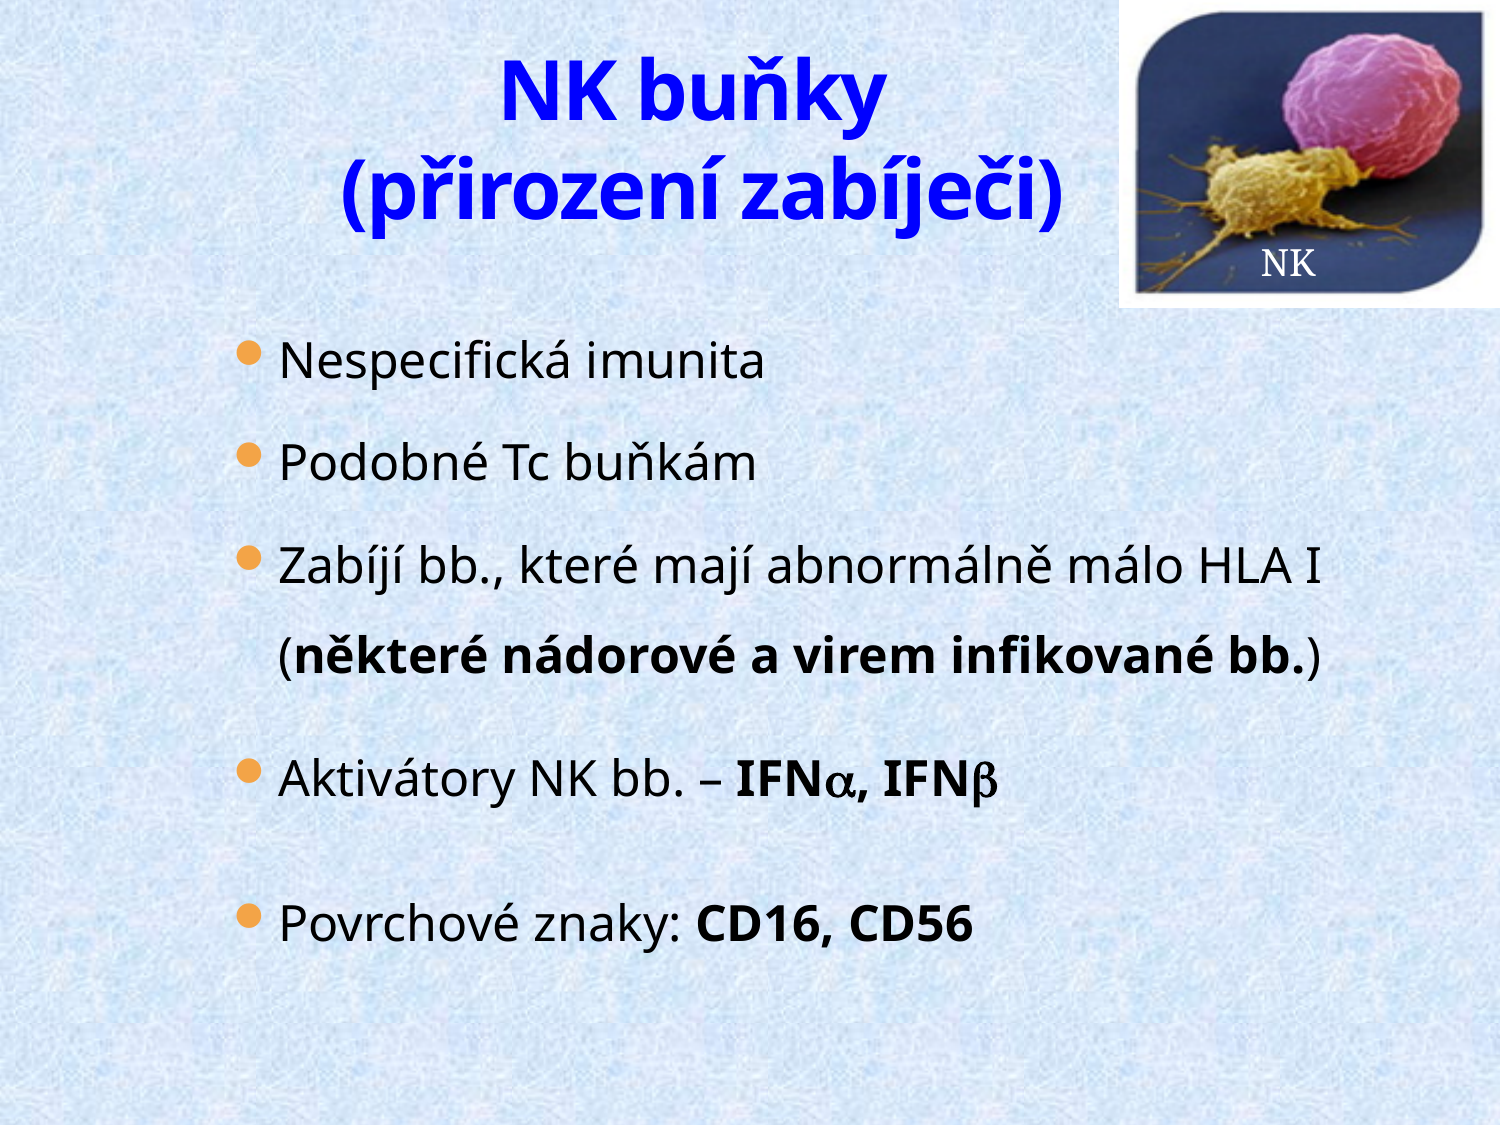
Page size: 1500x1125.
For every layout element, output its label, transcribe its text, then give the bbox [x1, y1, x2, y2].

title NK buňky (přirození zabíječi) [76, 18, 1108, 244]
picture [0, 0, 1500, 1125]
list Nespecifická imunita Podobné Tc buňkám Zabíjí bb., které mají abnormálně málo HLA I (některé nádorové a virem infikované bb.) Aktivátory NK bb. – IFNa, IFNb Povrchové znaky: CD16, CD56 [218, 290, 1415, 1071]
